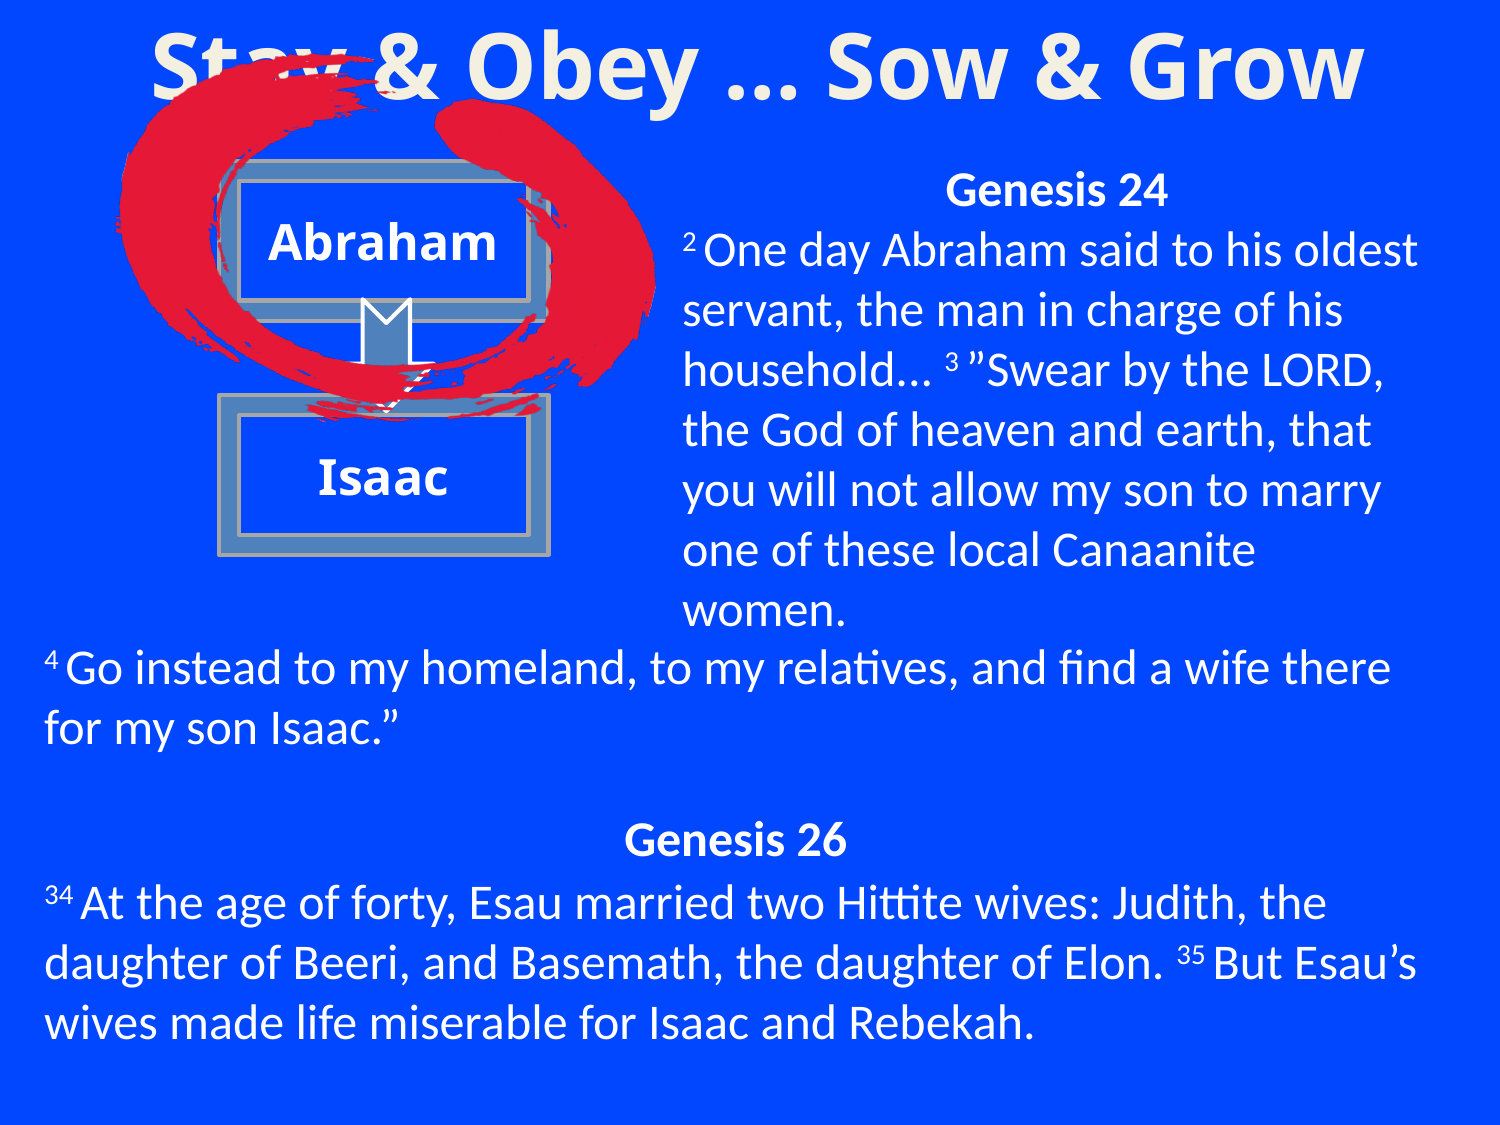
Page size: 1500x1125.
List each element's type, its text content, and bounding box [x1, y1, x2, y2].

text_box 34 At the age of forty, Esau married two Hittite wives: Judith, the daughter of Beeri, and Basemath, the daughter of Elon. 35 But Esau’s wives made life miserable for Isaac and Rebekah. [29, 861, 1459, 1057]
text_box Genesis 24 2 One day Abraham said to his oldest servant, the man in charge of his household... 3 ”Swear by the Lord, the God of heaven and earth, that you will not allow my son to marry one of these local Canaanite women. [667, 148, 1447, 626]
text_box 4 Go instead to my homeland, to my relatives, and find a wife there for my son Isaac.” [29, 626, 1447, 762]
text_box Stay & Obey … Sow & Grow [135, 0, 1382, 125]
text_box Isaac [217, 440, 551, 557]
picture [78, 9, 692, 491]
text_box Genesis 26 [609, 798, 863, 874]
